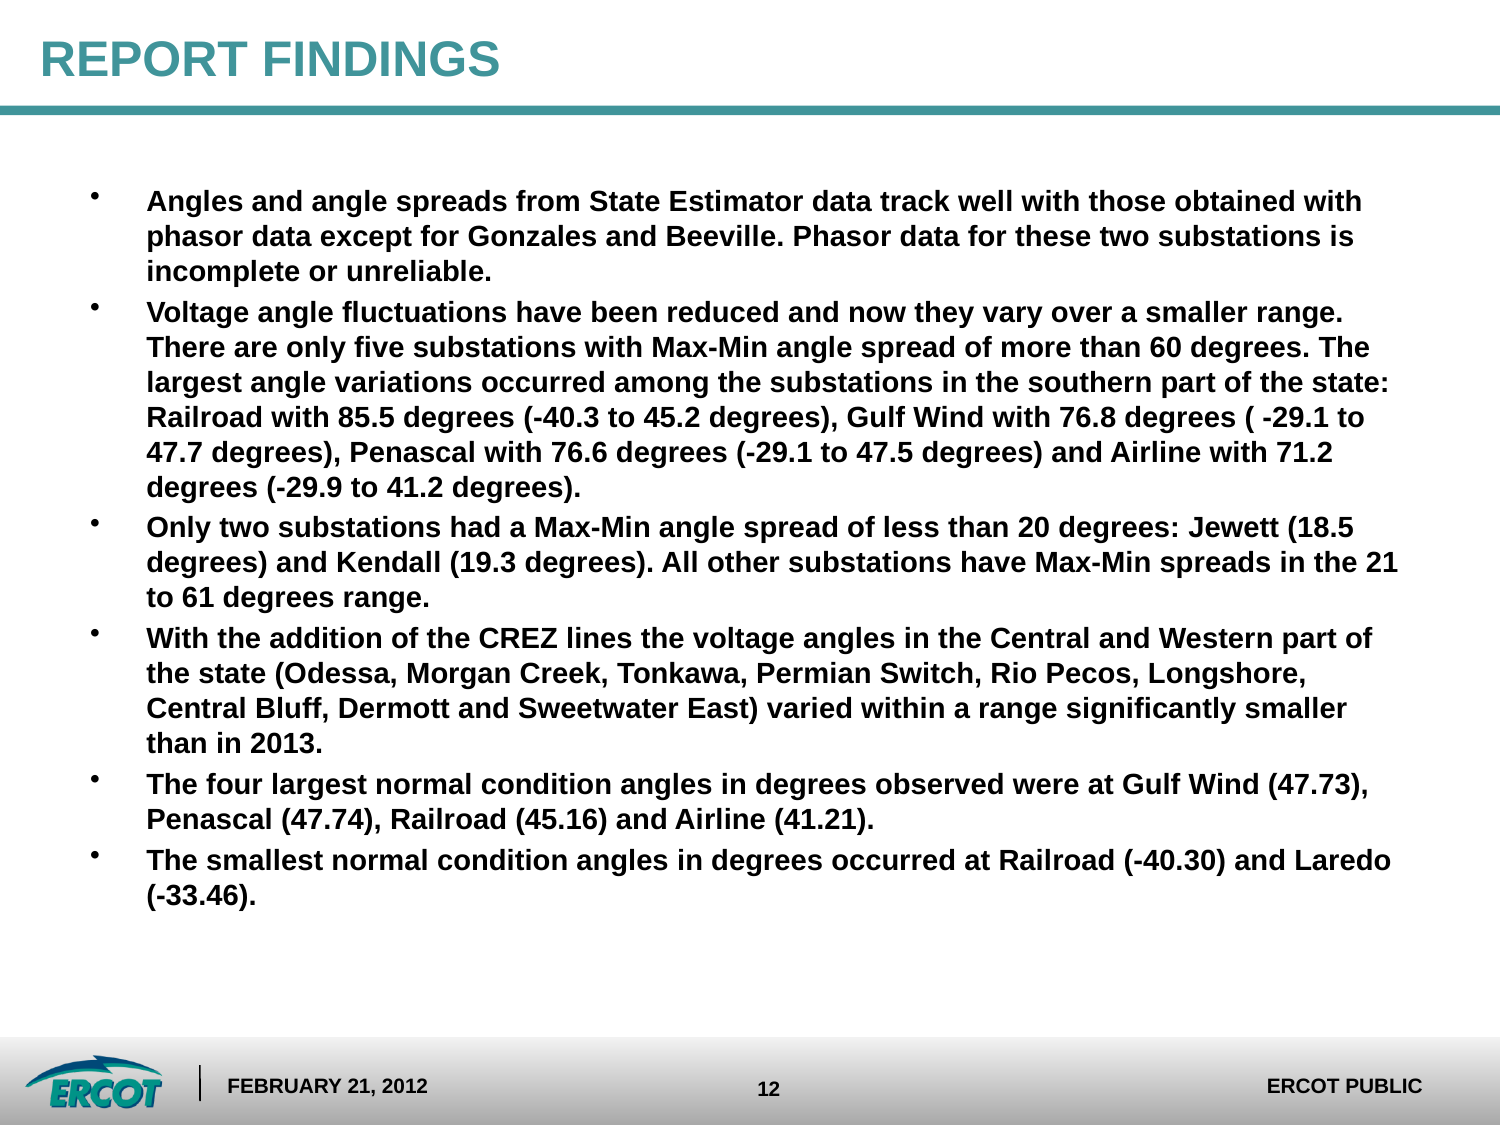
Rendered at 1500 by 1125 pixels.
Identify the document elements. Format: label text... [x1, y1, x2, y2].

list Angles and angle spreads from State Estimator data track well with those obtained with phasor data except for Gonzales and Beeville. Phasor data for these two substations is incomplete or unreliable. Voltage angle fluctuations have been reduced and now they vary over a smaller range. There are only five substations with Max-Min angle spread of more than 60 degrees. The largest angle variations occurred among the substations in the southern part of the state: Railroad with 85.5 degrees (-40.3 to 45.2 degrees), Gulf Wind with 76.8 degrees ( -29.1 to 47.7 degrees), Penascal with 76.6 degrees (-29.1 to 47.5 degrees) and Airline with 71.2 degrees (-29.9 to 41.2 degrees). Only two substations had a Max-Min angle spread of less than 20 degrees: Jewett (18.5 degrees) and Kendall (19.3 degrees). All other substations have Max-Min spreads in the 21 to 61 degrees range. With the addition of the CREZ lines the voltage angles in the Central and Western part of the state (Odessa, Morgan Creek, Tonkawa, Permian Switch, Rio Pecos, Longshore, Central Bluff, Dermott and Sweetwater East) varied within a range significantly smaller than in 2013. The four largest normal condition angles in degrees observed were at Gulf Wind (47.73), Penascal (47.74), Railroad (45.16) and Airline (41.21). The smallest normal condition angles in degrees occurred at Railroad (-40.30) and Laredo (-33.46). [74, 174, 1426, 951]
footer ERCOT Public [1024, 1064, 1438, 1125]
title Report findings [24, 0, 1451, 113]
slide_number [212, 1064, 563, 1125]
picture [24, 1055, 163, 1113]
